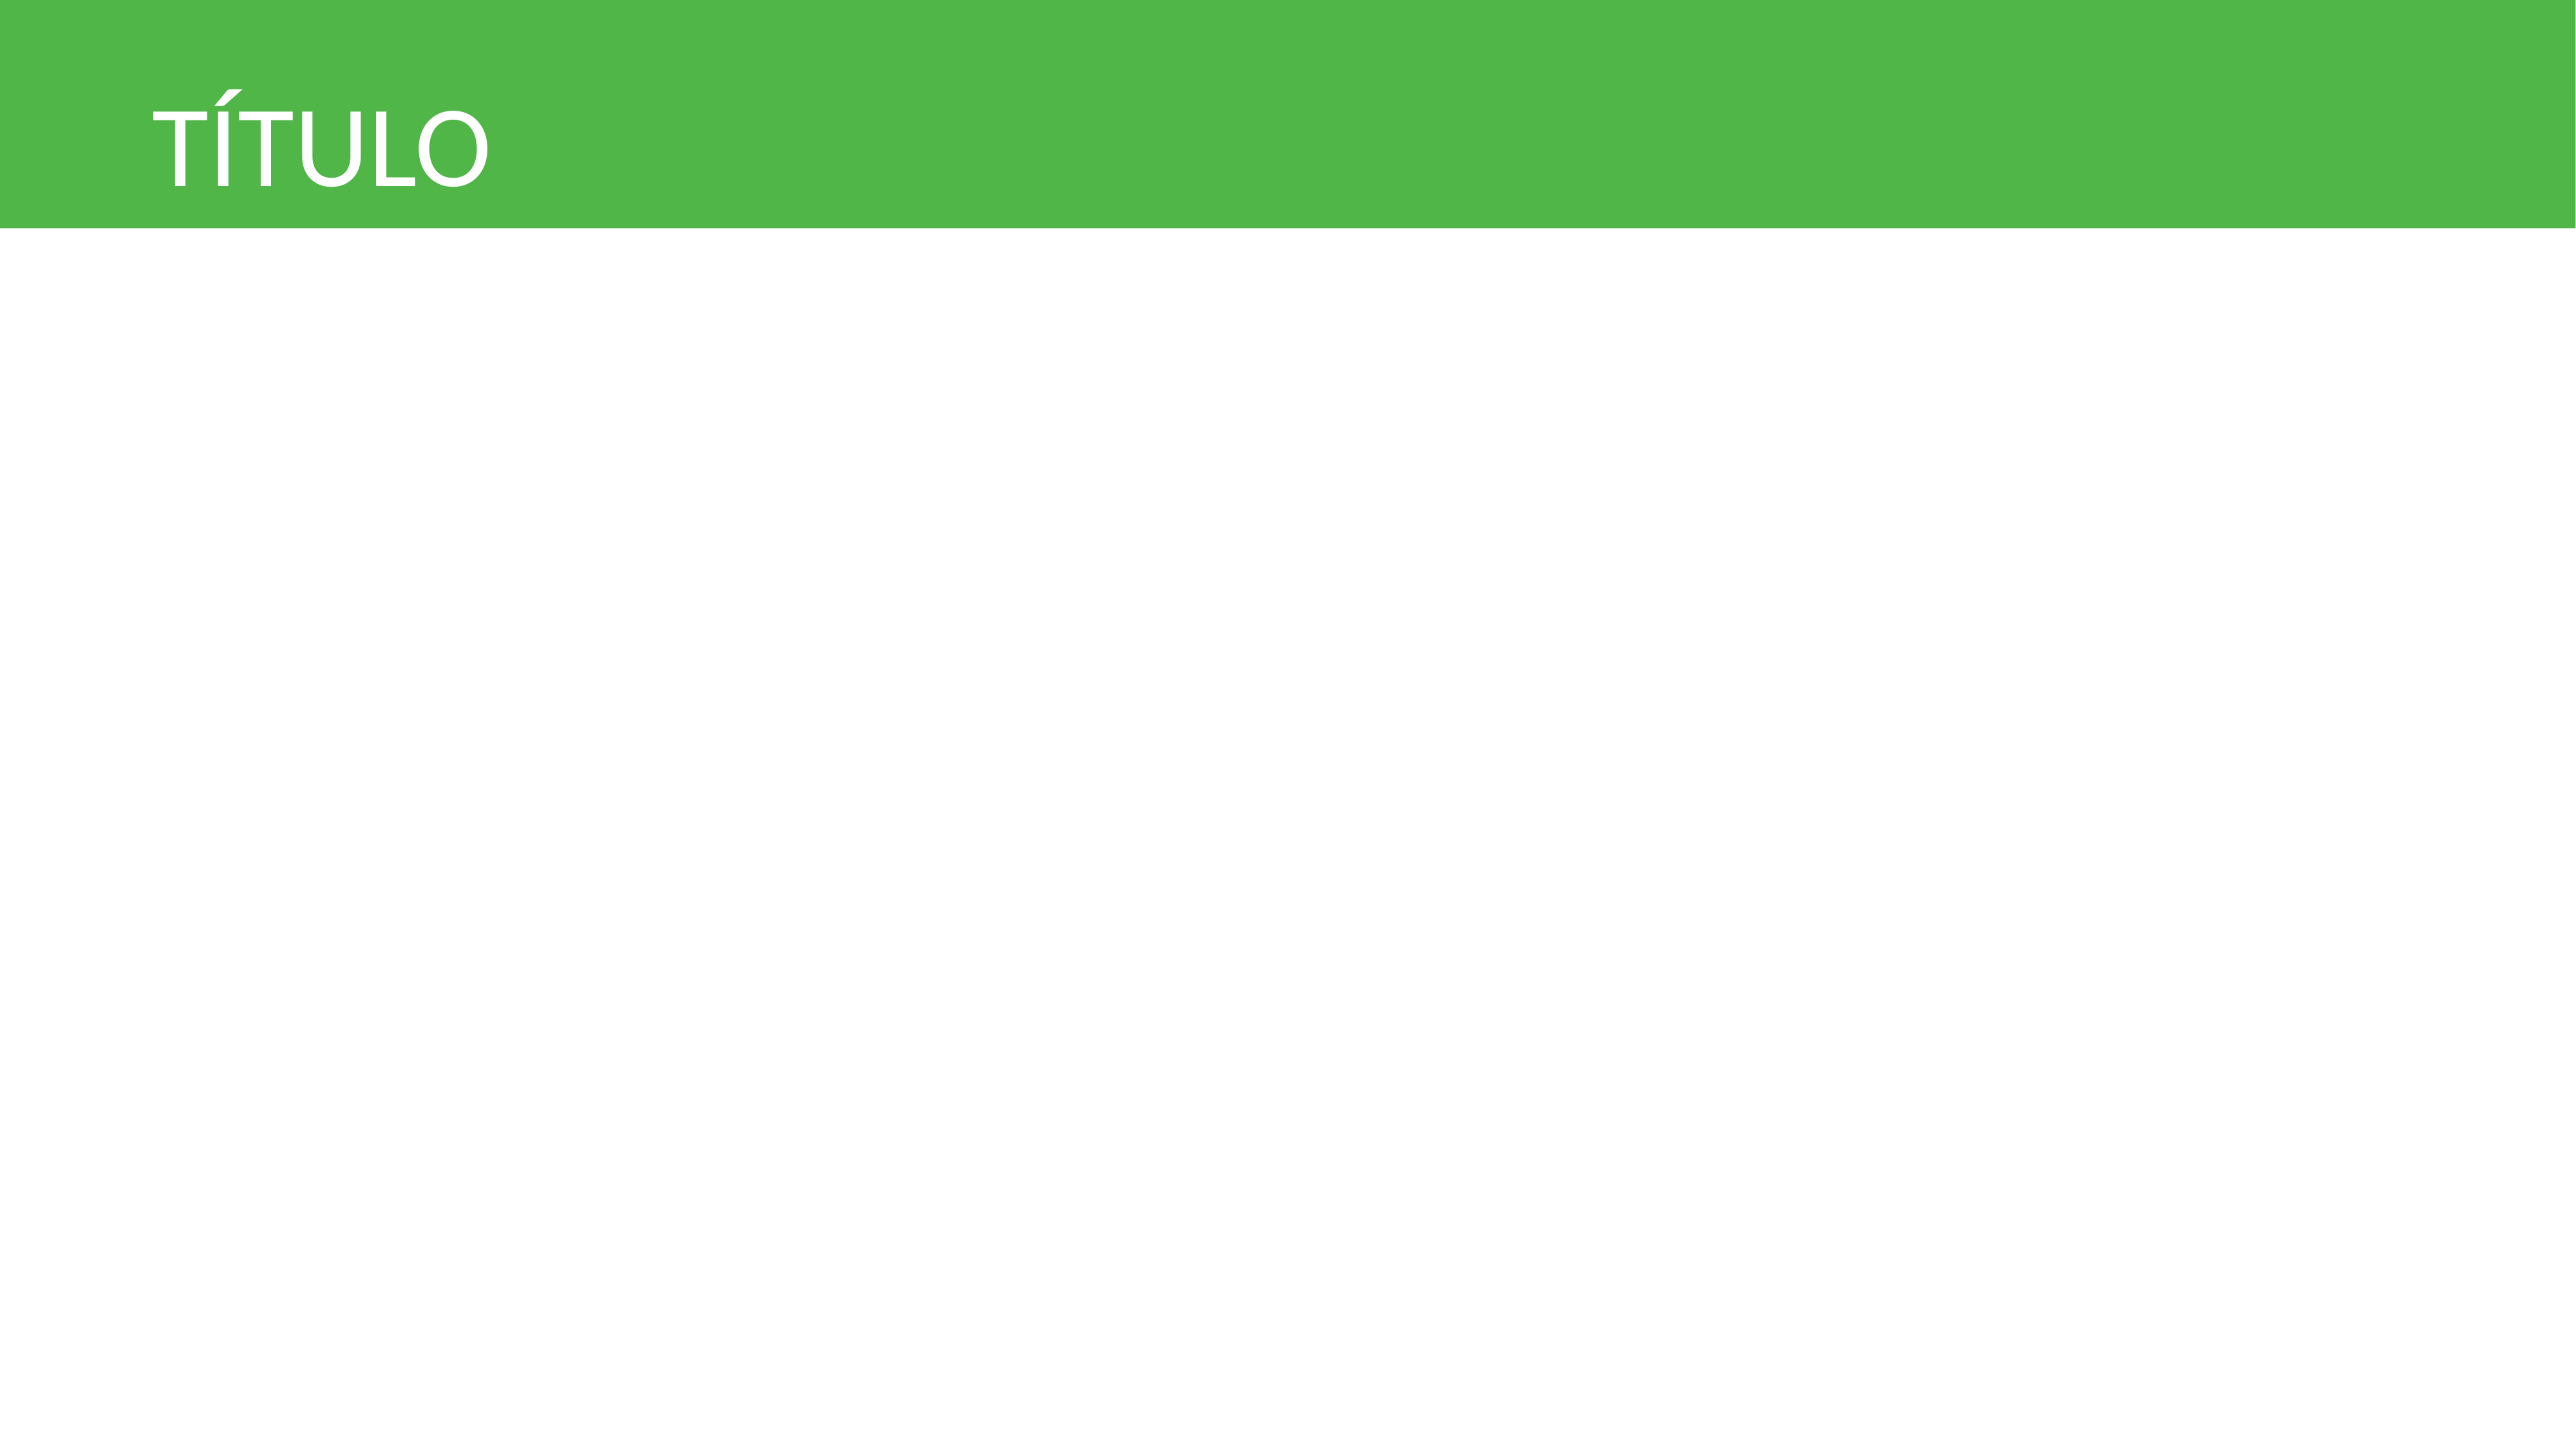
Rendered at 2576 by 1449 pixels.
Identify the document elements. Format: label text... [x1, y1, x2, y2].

picture [0, 0, 2576, 1449]
title TÍTULO [129, 58, 2447, 222]
